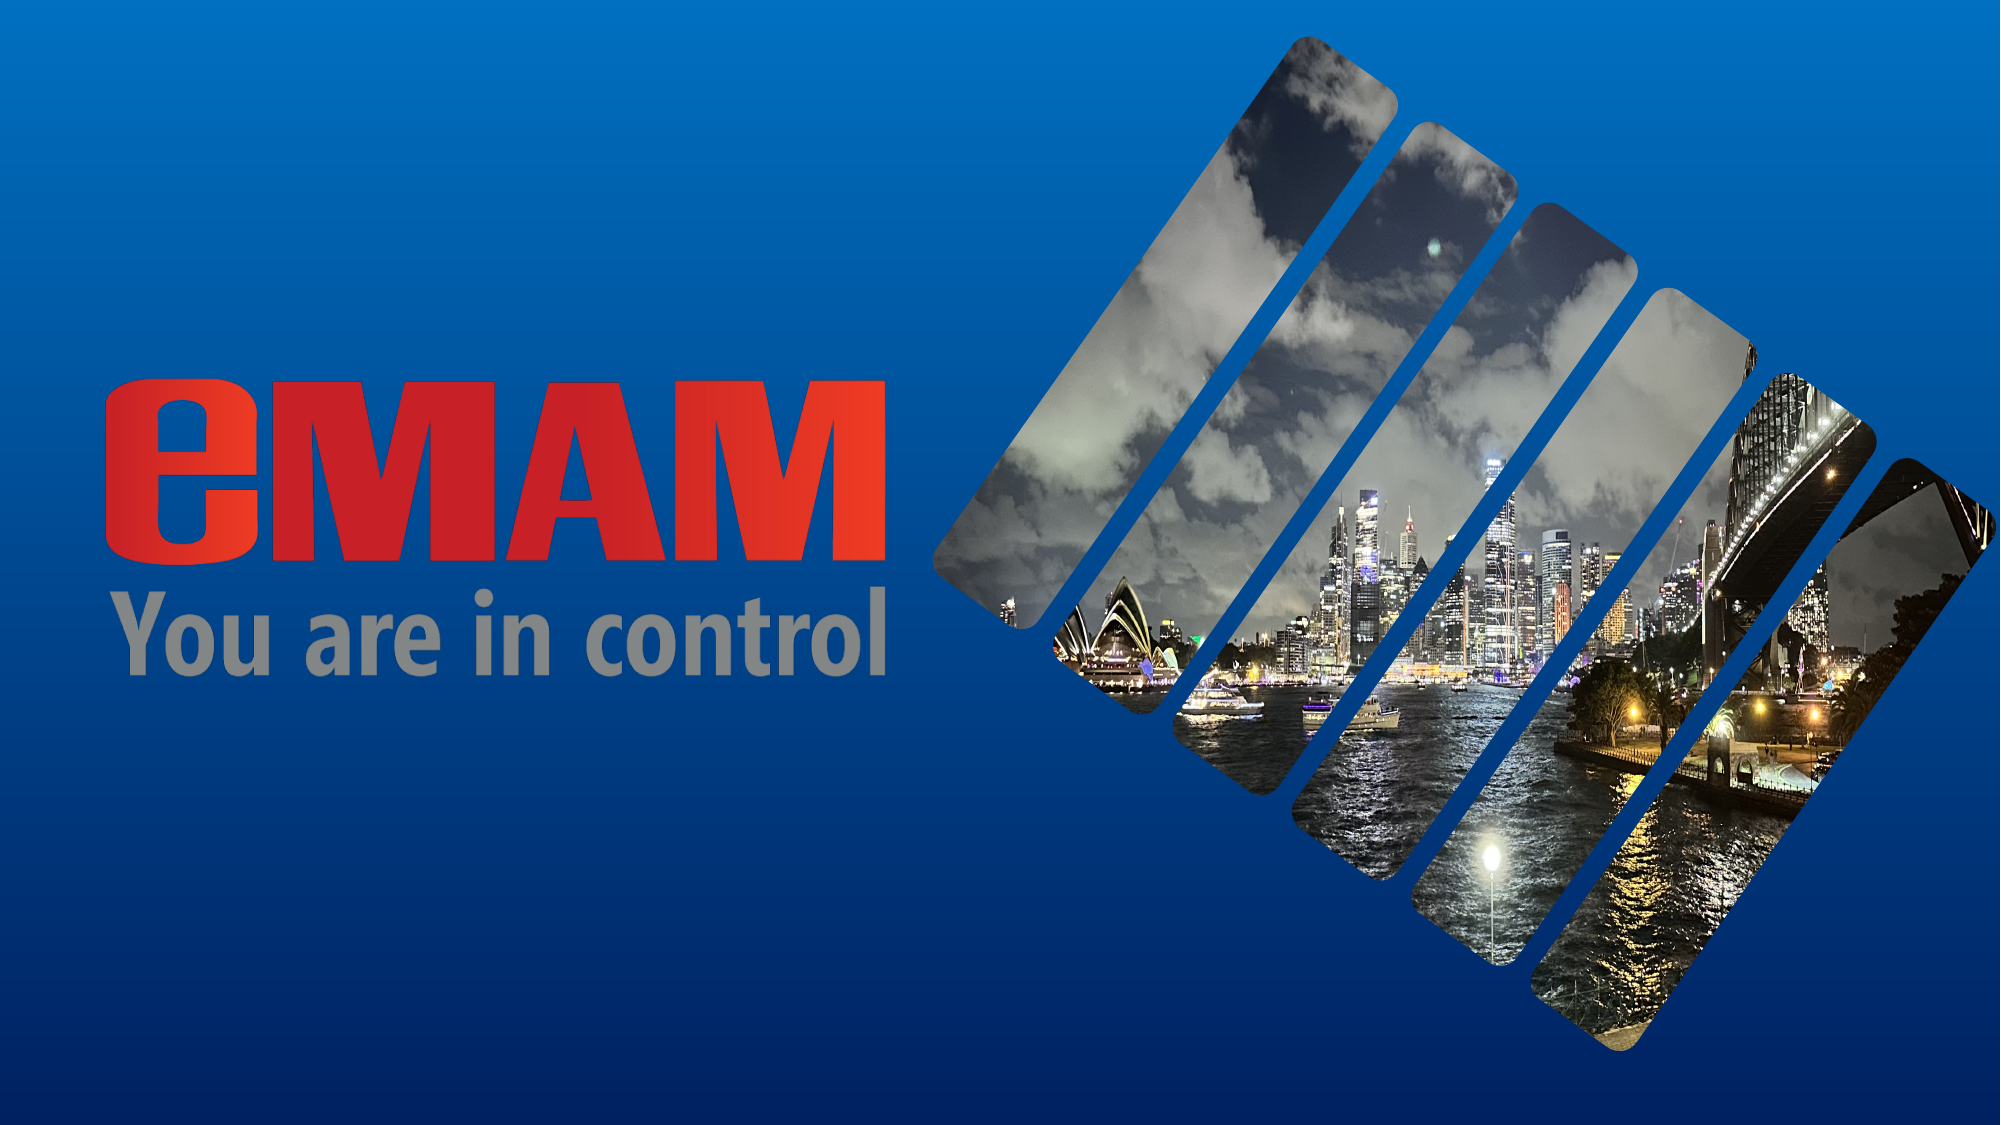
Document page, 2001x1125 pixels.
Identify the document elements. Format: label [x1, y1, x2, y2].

text_box [1410, 371, 1878, 967]
text_box [1290, 286, 1759, 882]
text_box [1171, 201, 1639, 797]
text_box [1052, 120, 1520, 716]
text_box [1529, 457, 1998, 1053]
picture [62, 326, 935, 731]
text_box [935, 35, 1400, 631]
